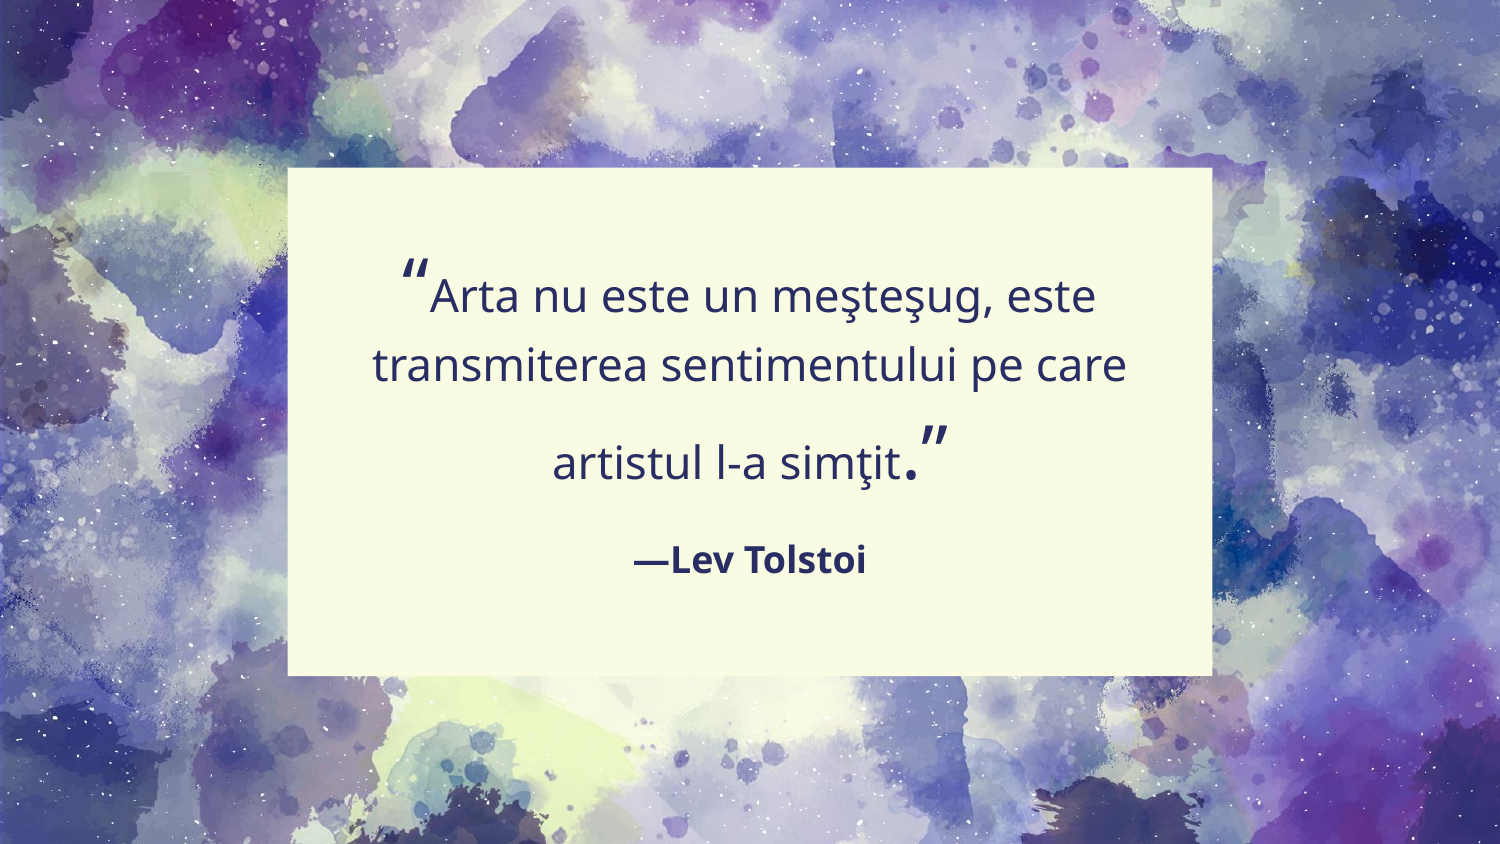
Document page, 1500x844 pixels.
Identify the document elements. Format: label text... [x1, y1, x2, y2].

subtitle “Arta nu este un meşteşug, este transmiterea sentimentului pe care artistul l-a simţit.” [311, 209, 1189, 553]
picture [0, 0, 1500, 844]
title —Lev Tolstoi [311, 553, 1189, 619]
